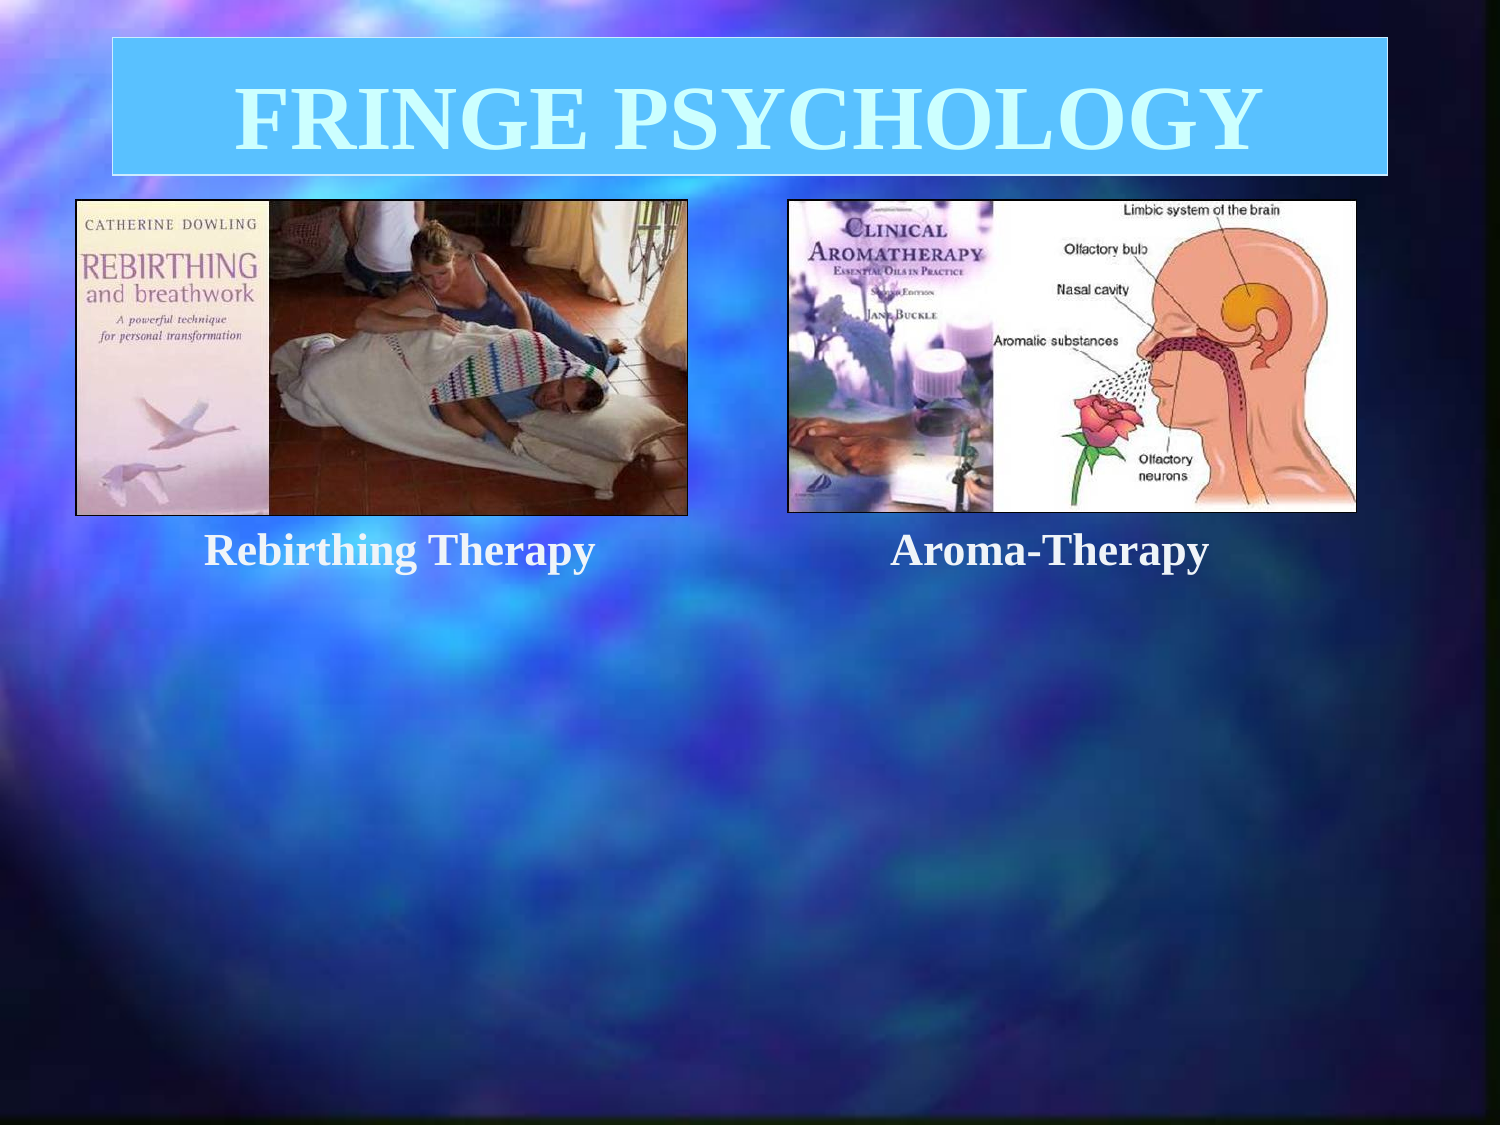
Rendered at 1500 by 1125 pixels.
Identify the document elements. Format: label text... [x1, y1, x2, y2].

subtitle Rebirthing Therapy [187, 525, 613, 601]
picture [0, 0, 1500, 1125]
text_box Aroma-Therapy [849, 522, 1250, 600]
title FRINGE PSYCHOLOGY [112, 37, 1388, 176]
